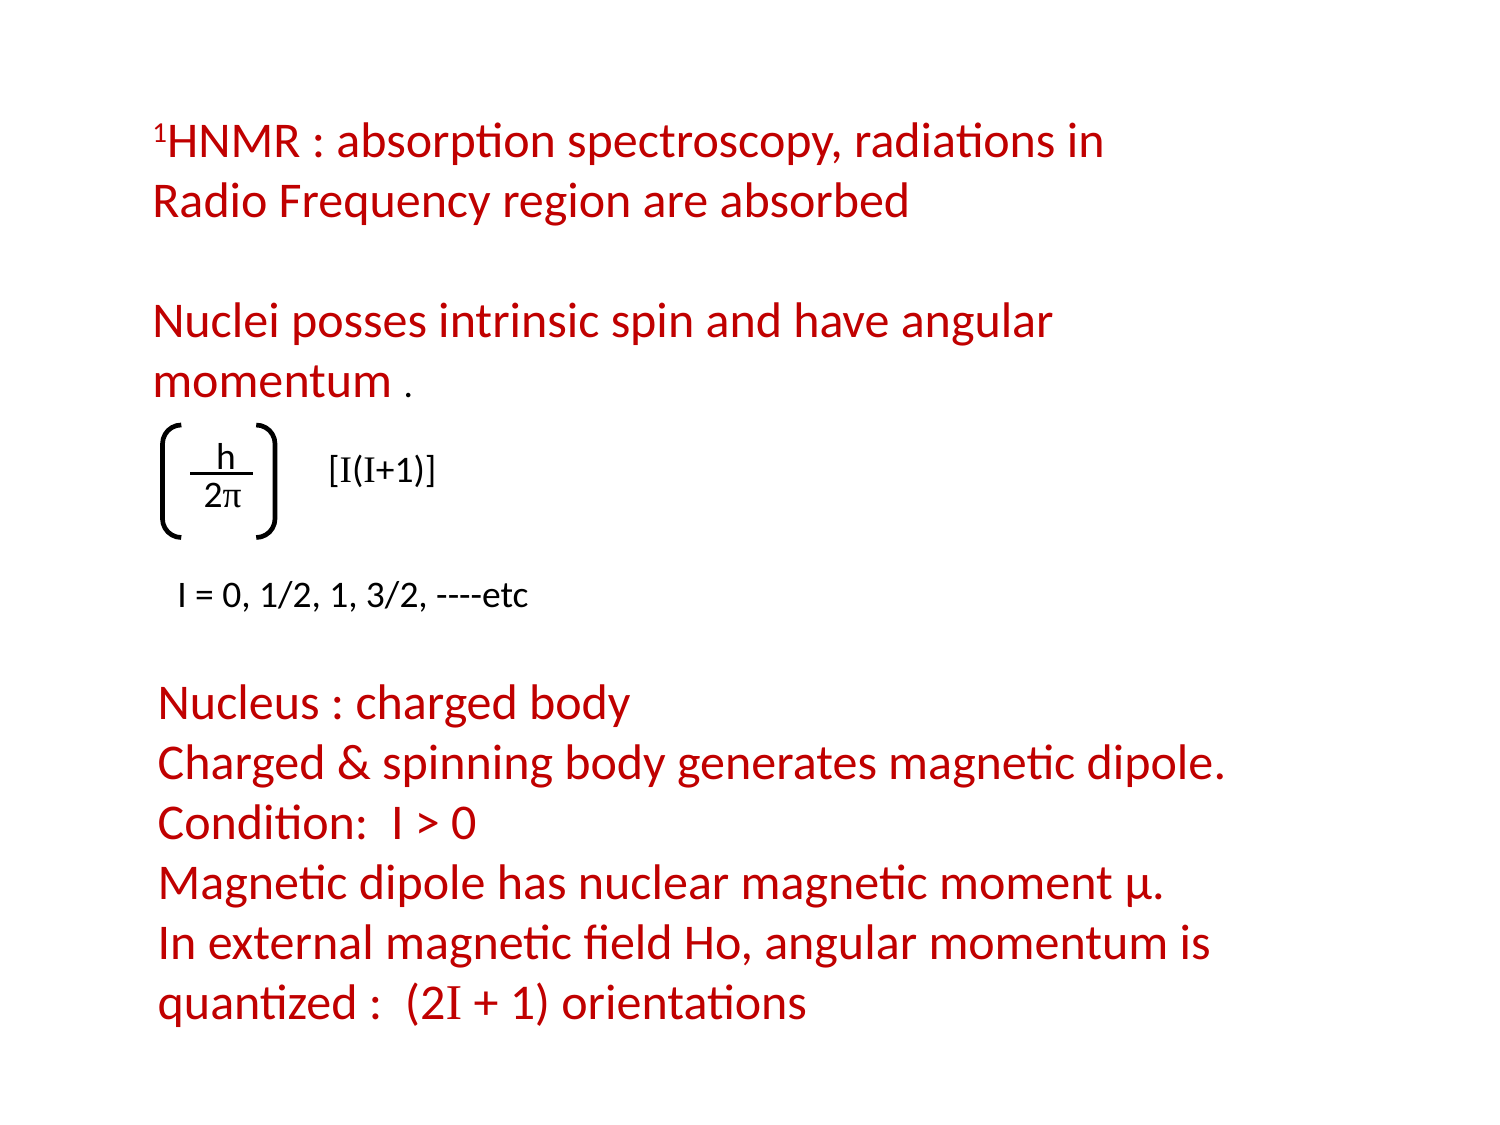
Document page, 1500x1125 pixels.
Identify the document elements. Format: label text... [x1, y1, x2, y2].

text_box Nucleus : charged body Charged & spinning body generates magnetic dipole. Condition: I > 0 Magnetic dipole has nuclear magnetic moment μ. In external magnetic field Ho, angular momentum is quantized : (2І + 1) orientations [143, 662, 1242, 1038]
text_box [162, 424, 453, 538]
text_box I = 0, 1/2, 1, 3/2, ----etc [162, 562, 593, 623]
text_box 1HNMR : absorption spectroscopy, radiations in Radio Frequency region are absorbed Nuclei posses intrinsic spin and have angular momentum . [137, 99, 1215, 415]
